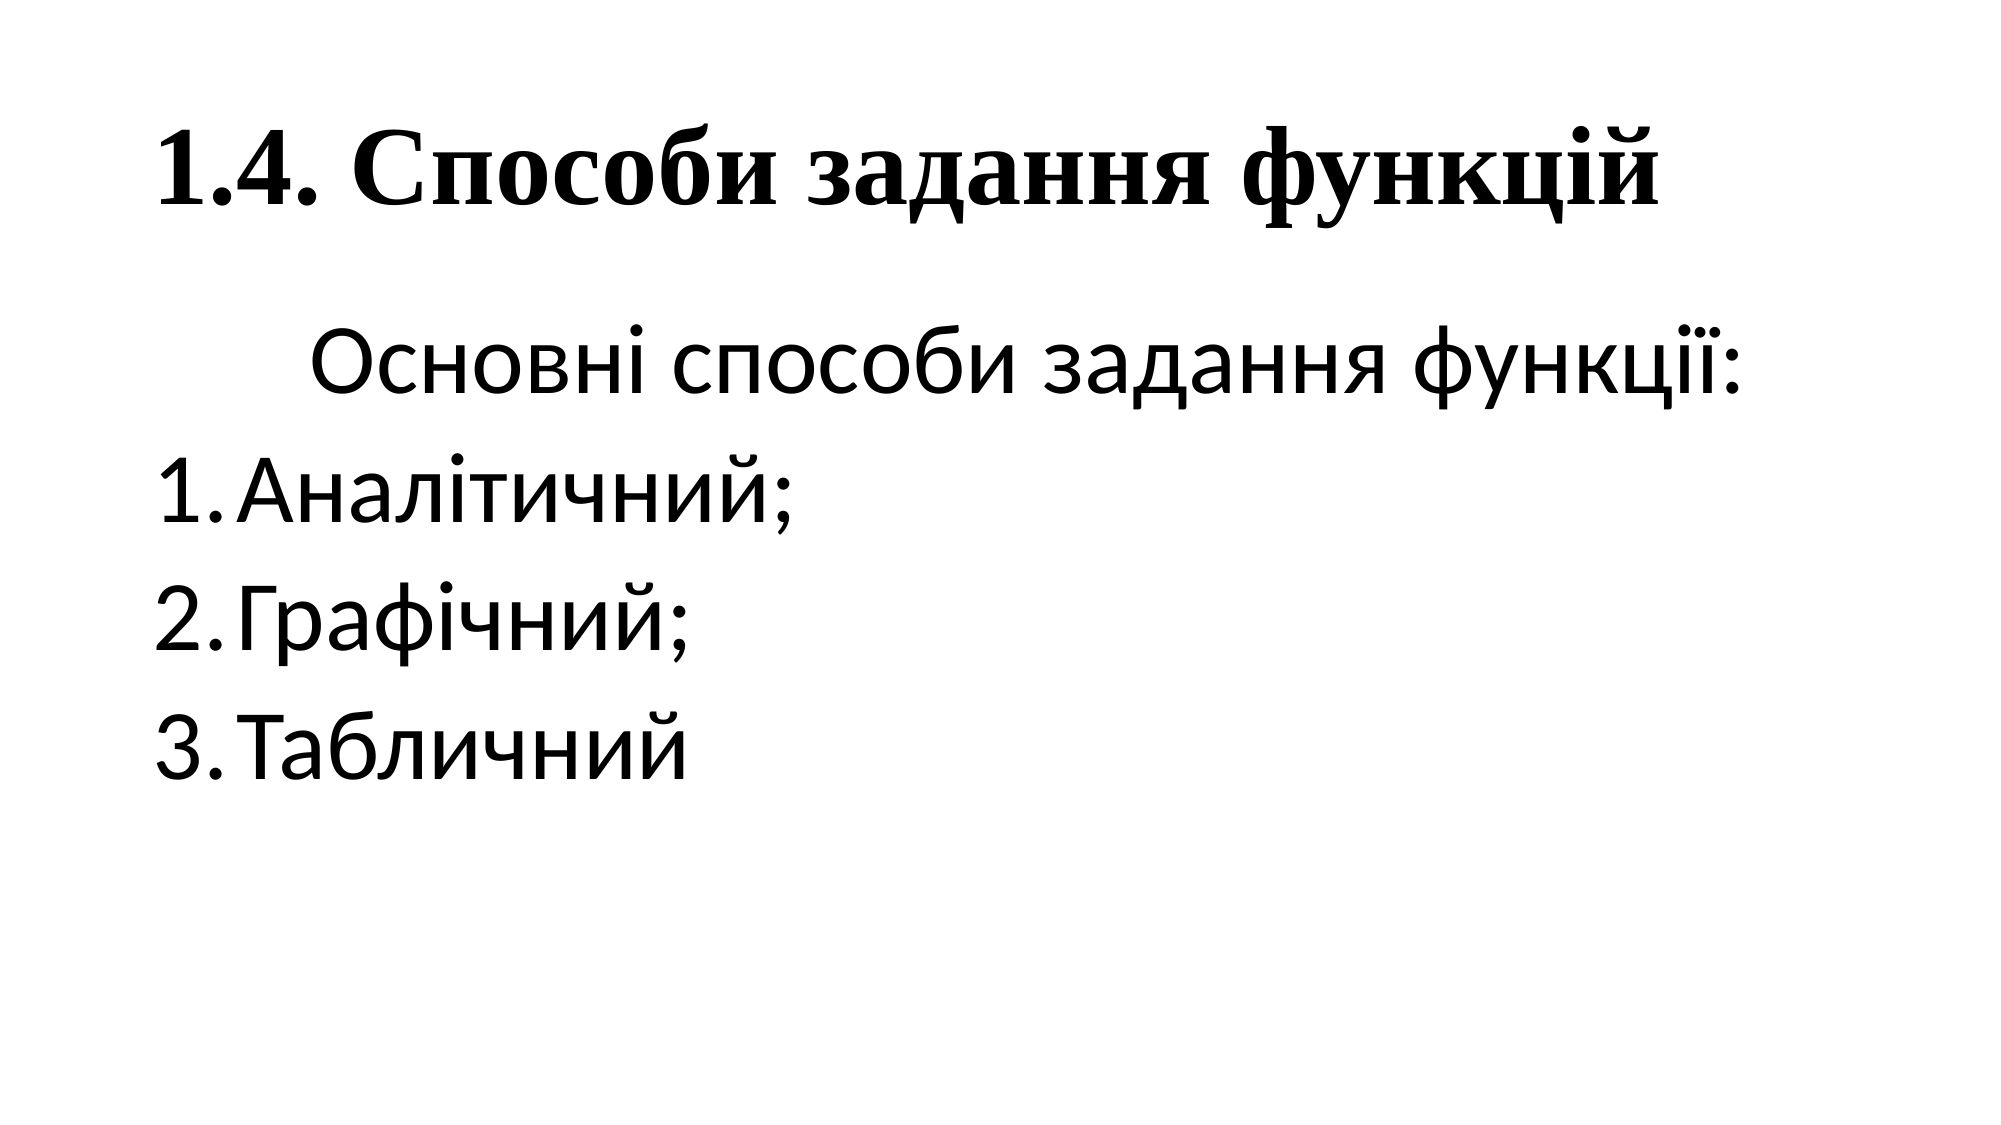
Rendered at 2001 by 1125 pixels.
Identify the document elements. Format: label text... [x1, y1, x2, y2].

title 1.4. Способи задання функцій [137, 59, 1863, 278]
list Основні способи задання функції: Аналітичний; Графічний; Табличний [137, 299, 1863, 1014]
